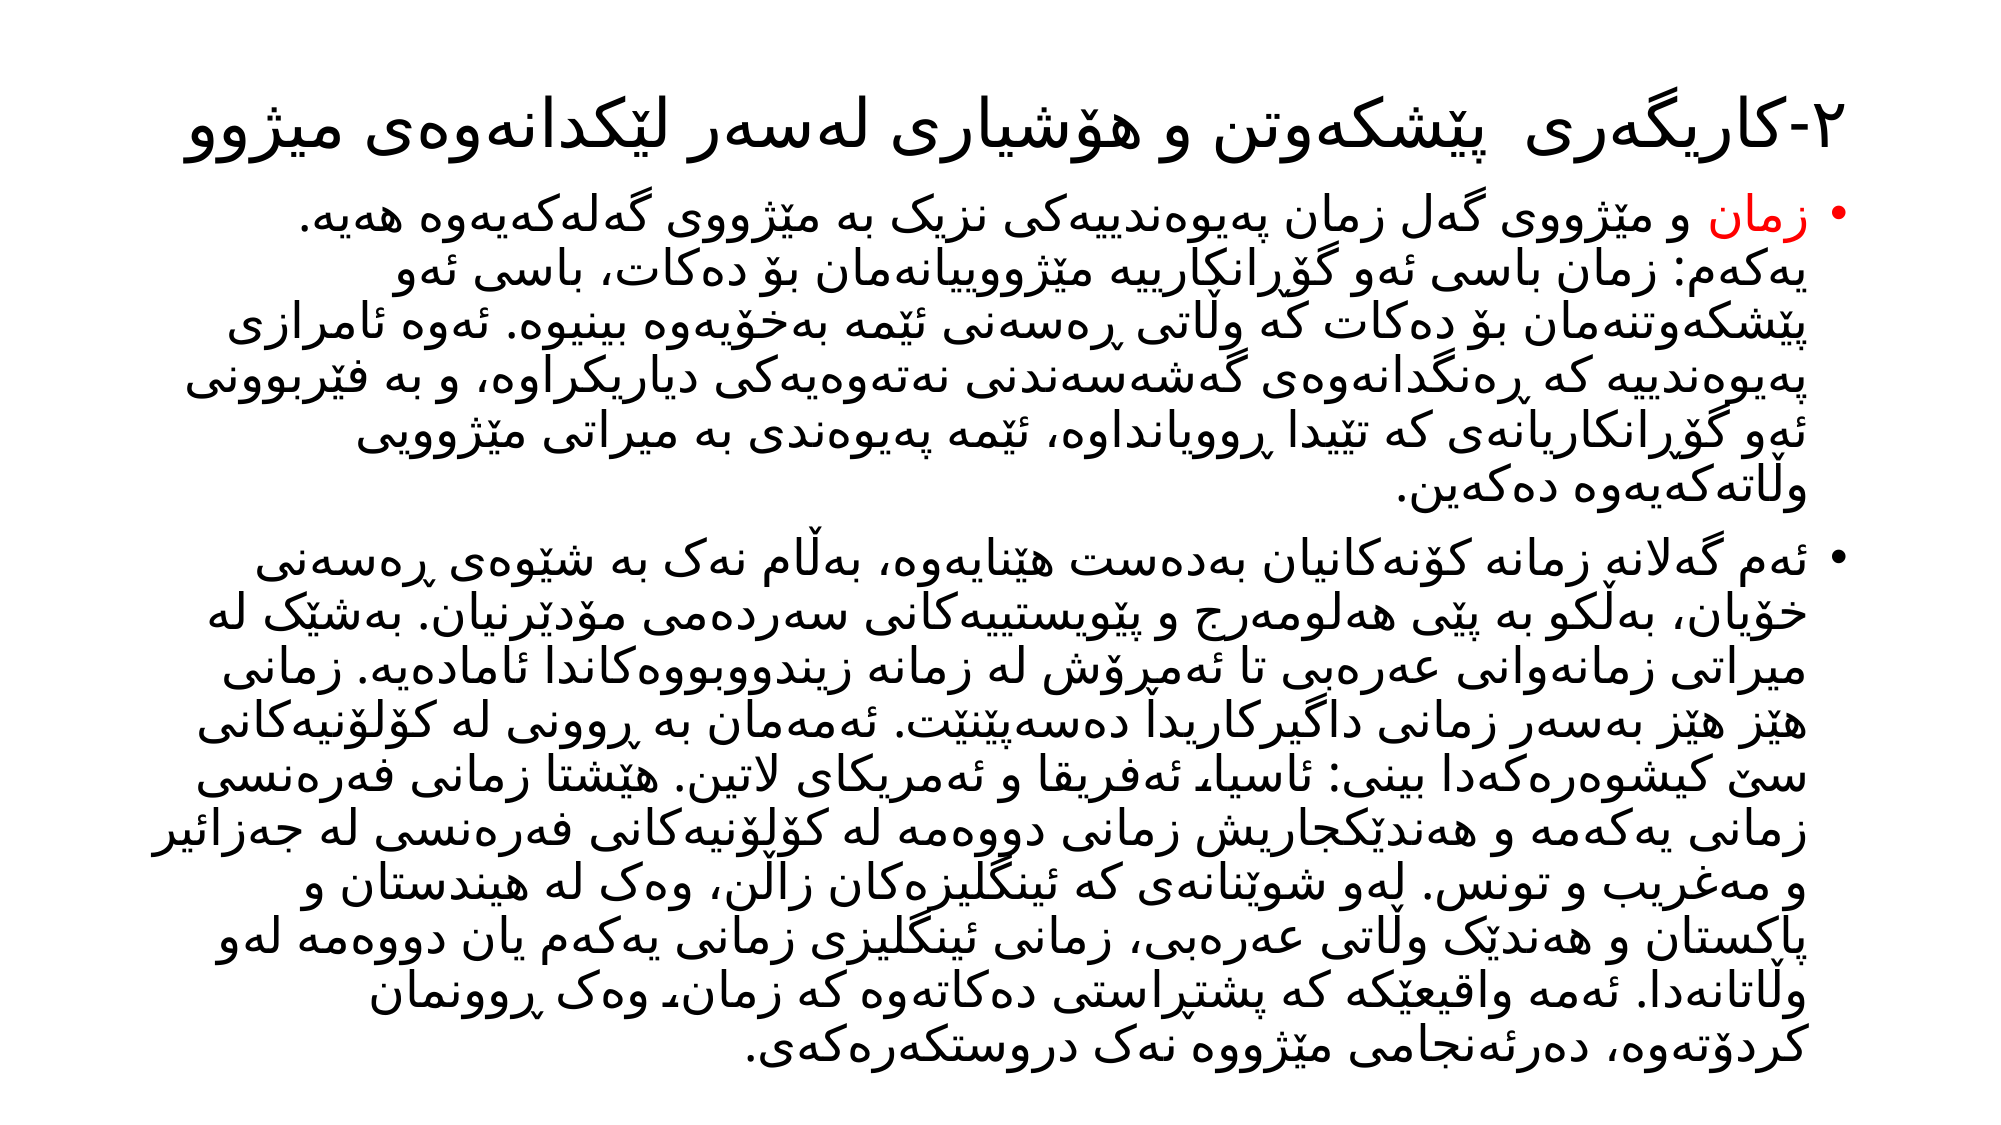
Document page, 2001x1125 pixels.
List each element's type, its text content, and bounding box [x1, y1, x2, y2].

title ٢-کاریگەرى پێشکەوتن و هۆشیارى لەسەر لێکدانەوەى میژوو [137, 57, 1863, 180]
list زمان و مێژووی گەل زمان پەیوەندییەکی نزیک بە مێژووی گەلەکەیەوە هەیە. یەکەم: زمان باسی ئەو گۆڕانکارییە مێژووییانەمان بۆ دەکات، باسی ئەو پێشکەوتنەمان بۆ دەکات کە وڵاتی ڕەسەنی ئێمە بەخۆیەوە بینیوە. ئەوە ئامرازی پەیوەندییە کە ڕەنگدانەوەی گەشەسەندنی نەتەوەیەکی دیاریکراوە، و بە فێربوونی ئەو گۆڕانکاریانەی کە تێیدا ڕوویانداوە، ئێمە پەیوەندی بە میراتی مێژوویی وڵاتەکەیەوە دەکەین. ئەم گەلانە زمانە کۆنەکانیان بەدەست هێنایەوە، بەڵام نەک بە شێوەی ڕەسەنی خۆیان، بەڵکو بە پێی هەلومەرج و پێویستییەکانی سەردەمی مۆدێرنیان. بەشێک لە میراتی زمانەوانی عەرەبی تا ئەمڕۆش لە زمانە زیندووبووەکاندا ئامادەیە. زمانی هێز هێز بەسەر زمانی داگیرکاریدا دەسەپێنێت. ئەمەمان بە ڕوونی لە کۆلۆنیەکانی سێ کیشوەرەکەدا بینی: ئاسیا، ئەفریقا و ئەمریکای لاتین. هێشتا زمانی فەرەنسی زمانی یەکەمە و هەندێکجاریش زمانی دووەمە لە کۆلۆنیەکانی فەرەنسی لە جەزائیر و مەغریب و تونس. لەو شوێنانەی کە ئینگلیزەکان زاڵن، وەک لە هیندستان و پاکستان و هەندێک وڵاتی عەرەبی، زمانی ئینگلیزی زمانی یەکەم یان دووەمە لەو وڵاتانەدا. ئەمە واقیعێکە کە پشتڕاستی دەکاتەوە کە زمان، وەک ڕوونمان کردۆتەوە، دەرئەنجامی مێژووە نەک دروستکەرەکەی. [137, 180, 1863, 1014]
